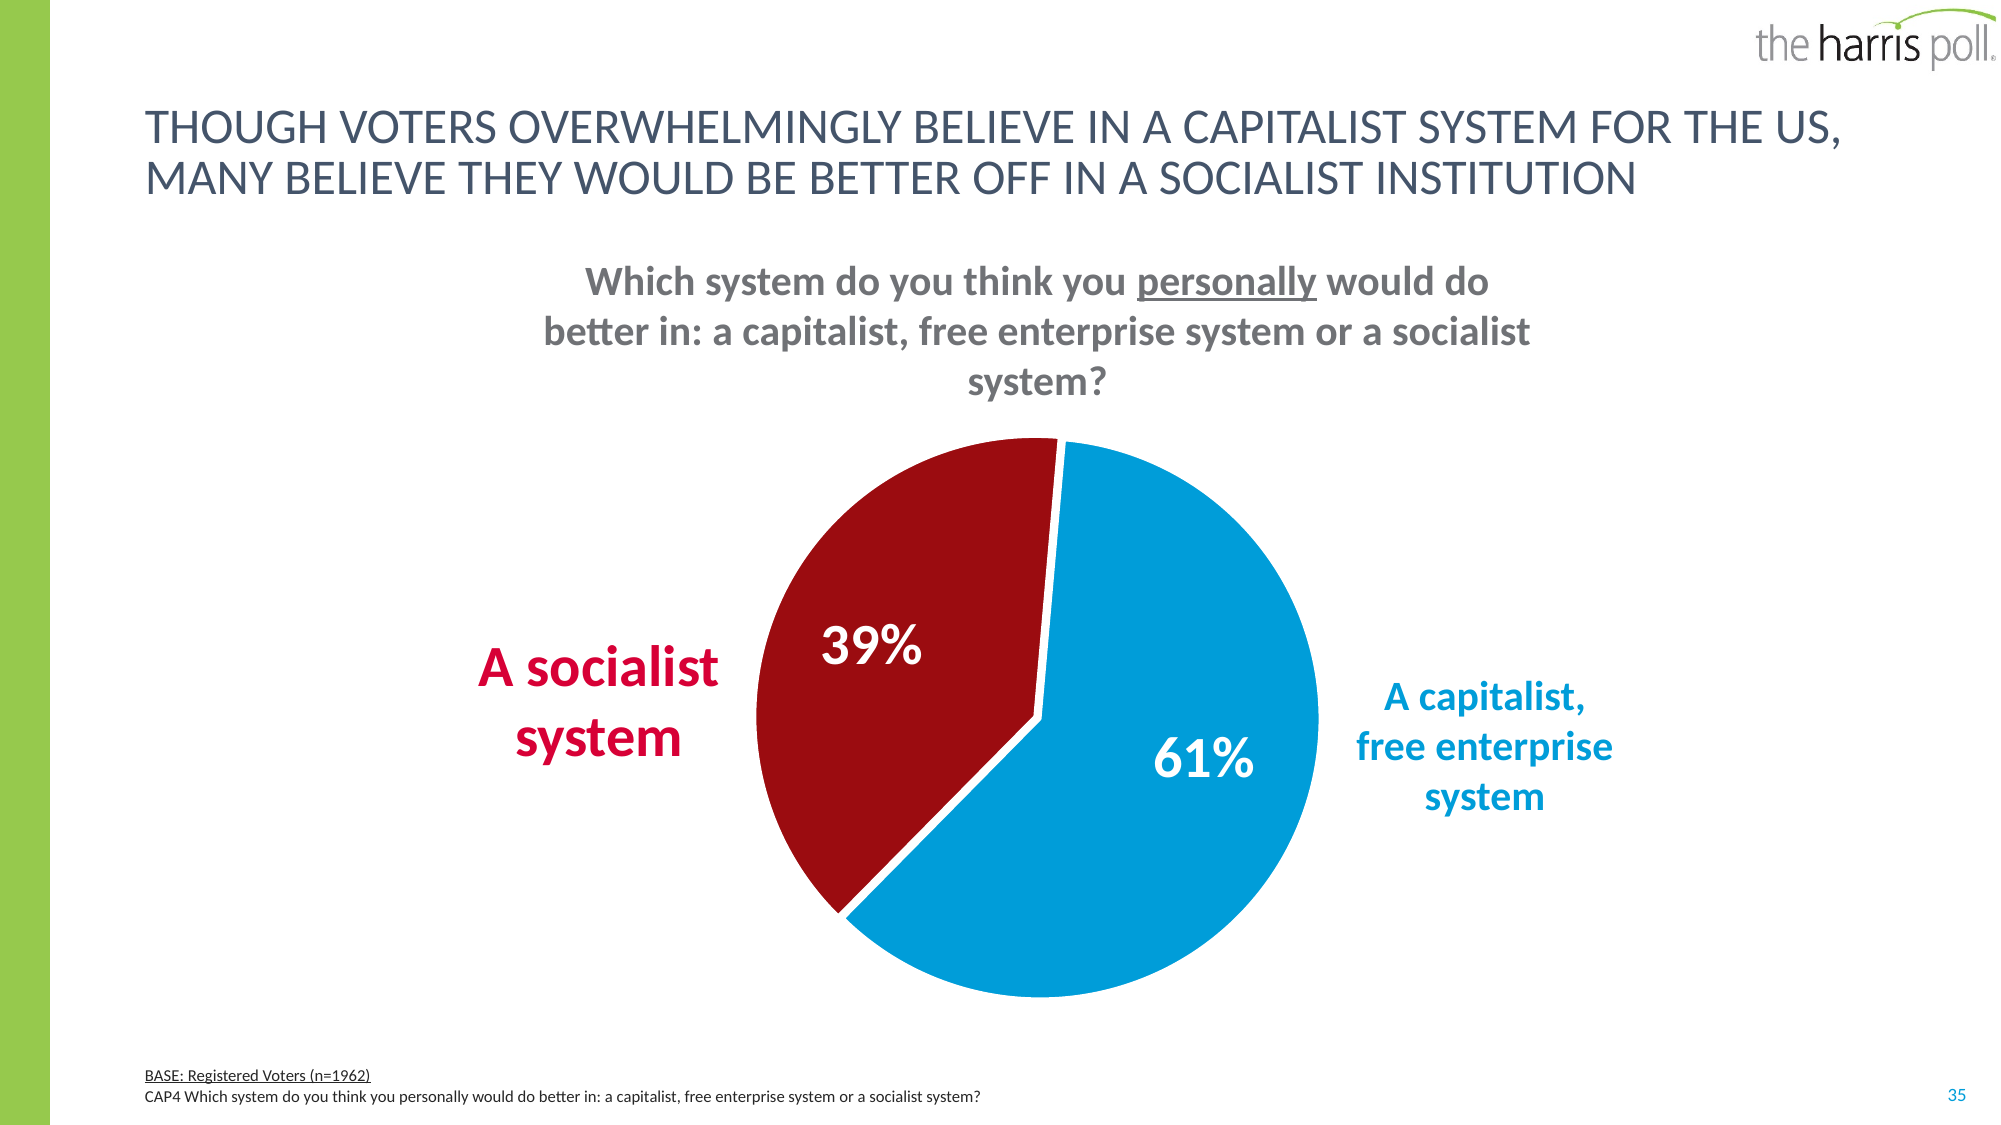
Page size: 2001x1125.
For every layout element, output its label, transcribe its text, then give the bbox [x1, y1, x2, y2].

text_box A socialist system [461, 621, 615, 776]
chart [615, 422, 1459, 1013]
list BASE: Registered Voters (n=1962) CAP4 Which system do you think you personally would do better in: a capitalist, free enterprise system or a socialist system? [129, 1045, 1916, 1106]
text_box Which system do you think you personally would do better in: a capitalist, free enterprise system or a socialist system? [518, 246, 1557, 412]
text_box A capitalist, free enterprise system [1459, 661, 1633, 826]
title Though voters overwhelmingly believe in a capitalist system for the US, many believe they would be better off in a socialist institution [129, 111, 1917, 205]
picture [1752, 4, 1998, 78]
